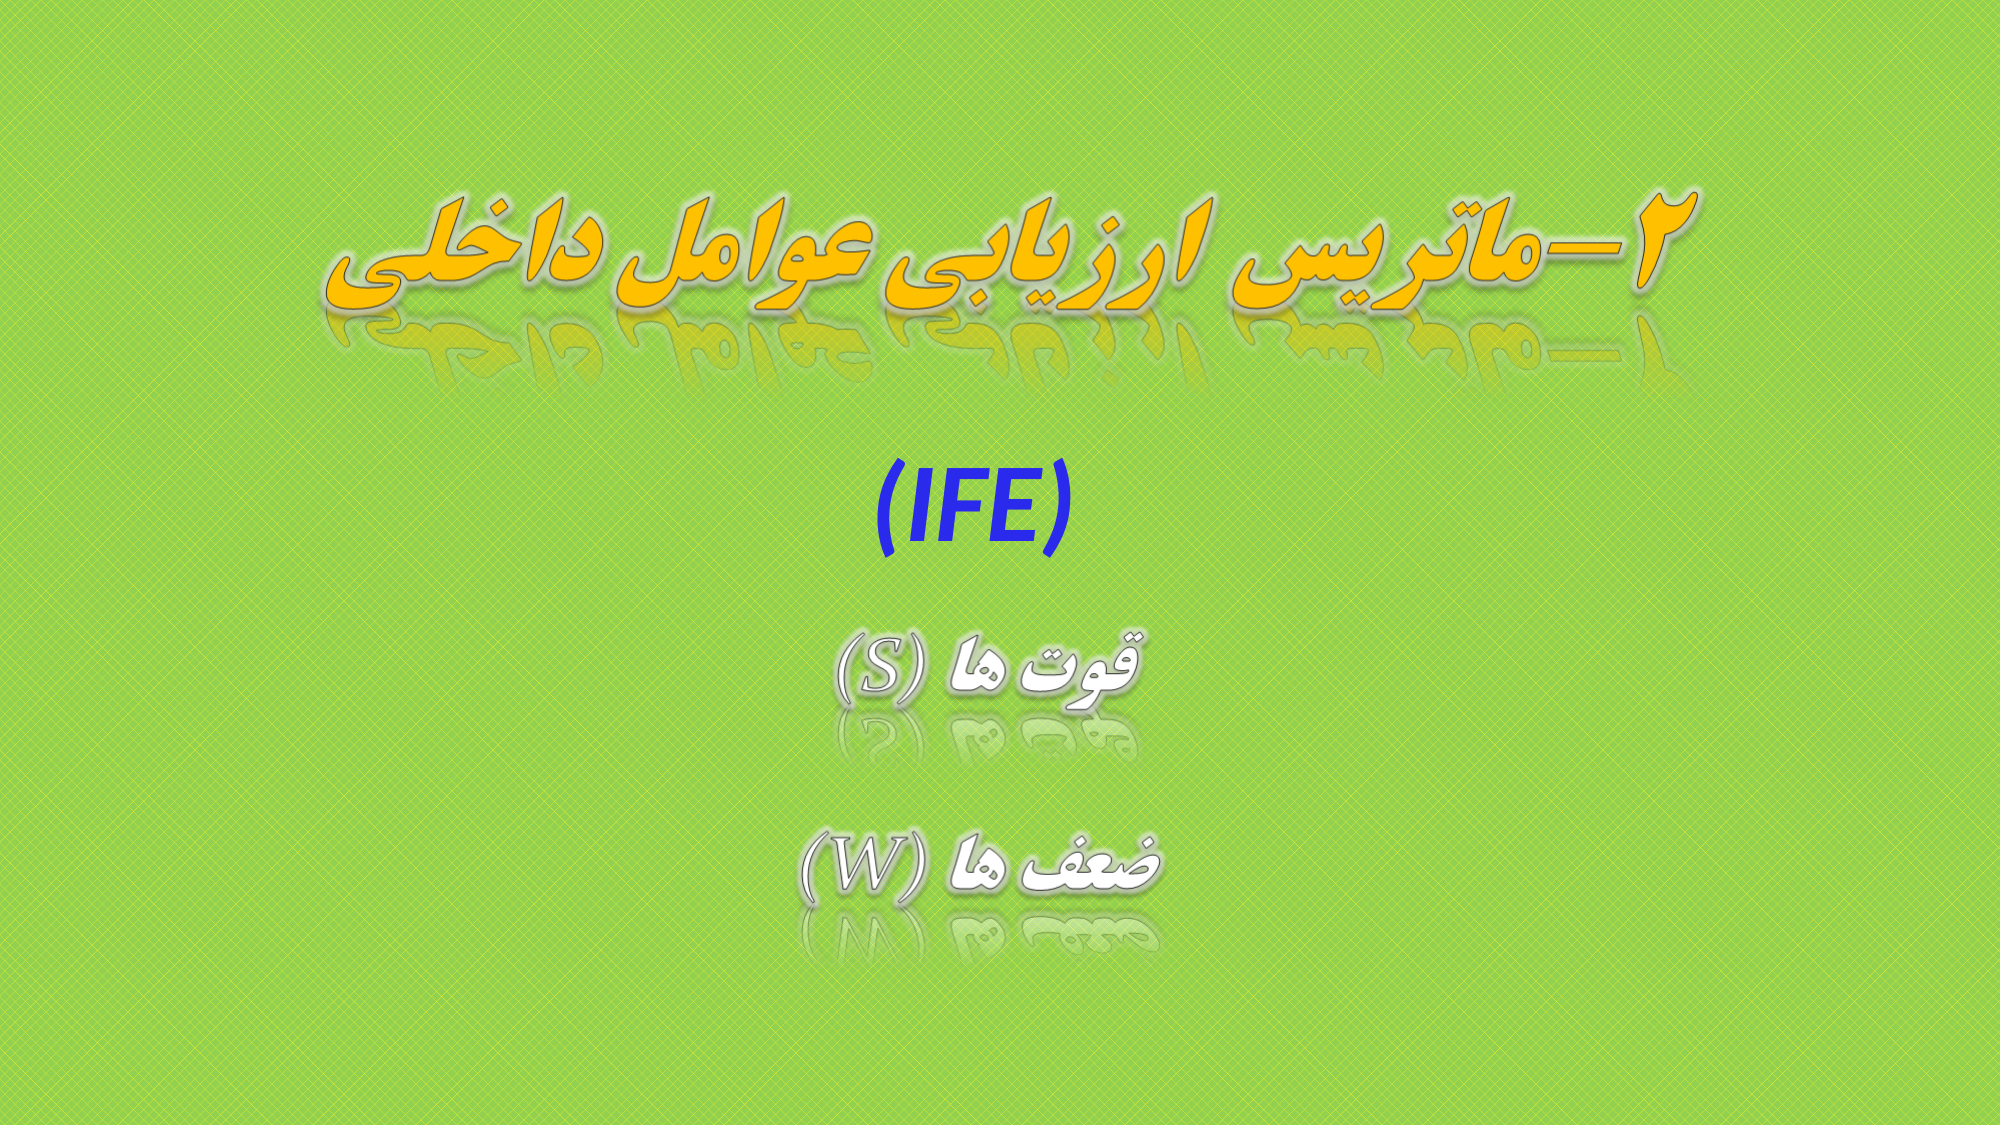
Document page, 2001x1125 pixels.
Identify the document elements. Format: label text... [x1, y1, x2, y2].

text_box (IFE) [855, 430, 1093, 572]
picture [737, 587, 1211, 983]
picture [235, 137, 1763, 422]
